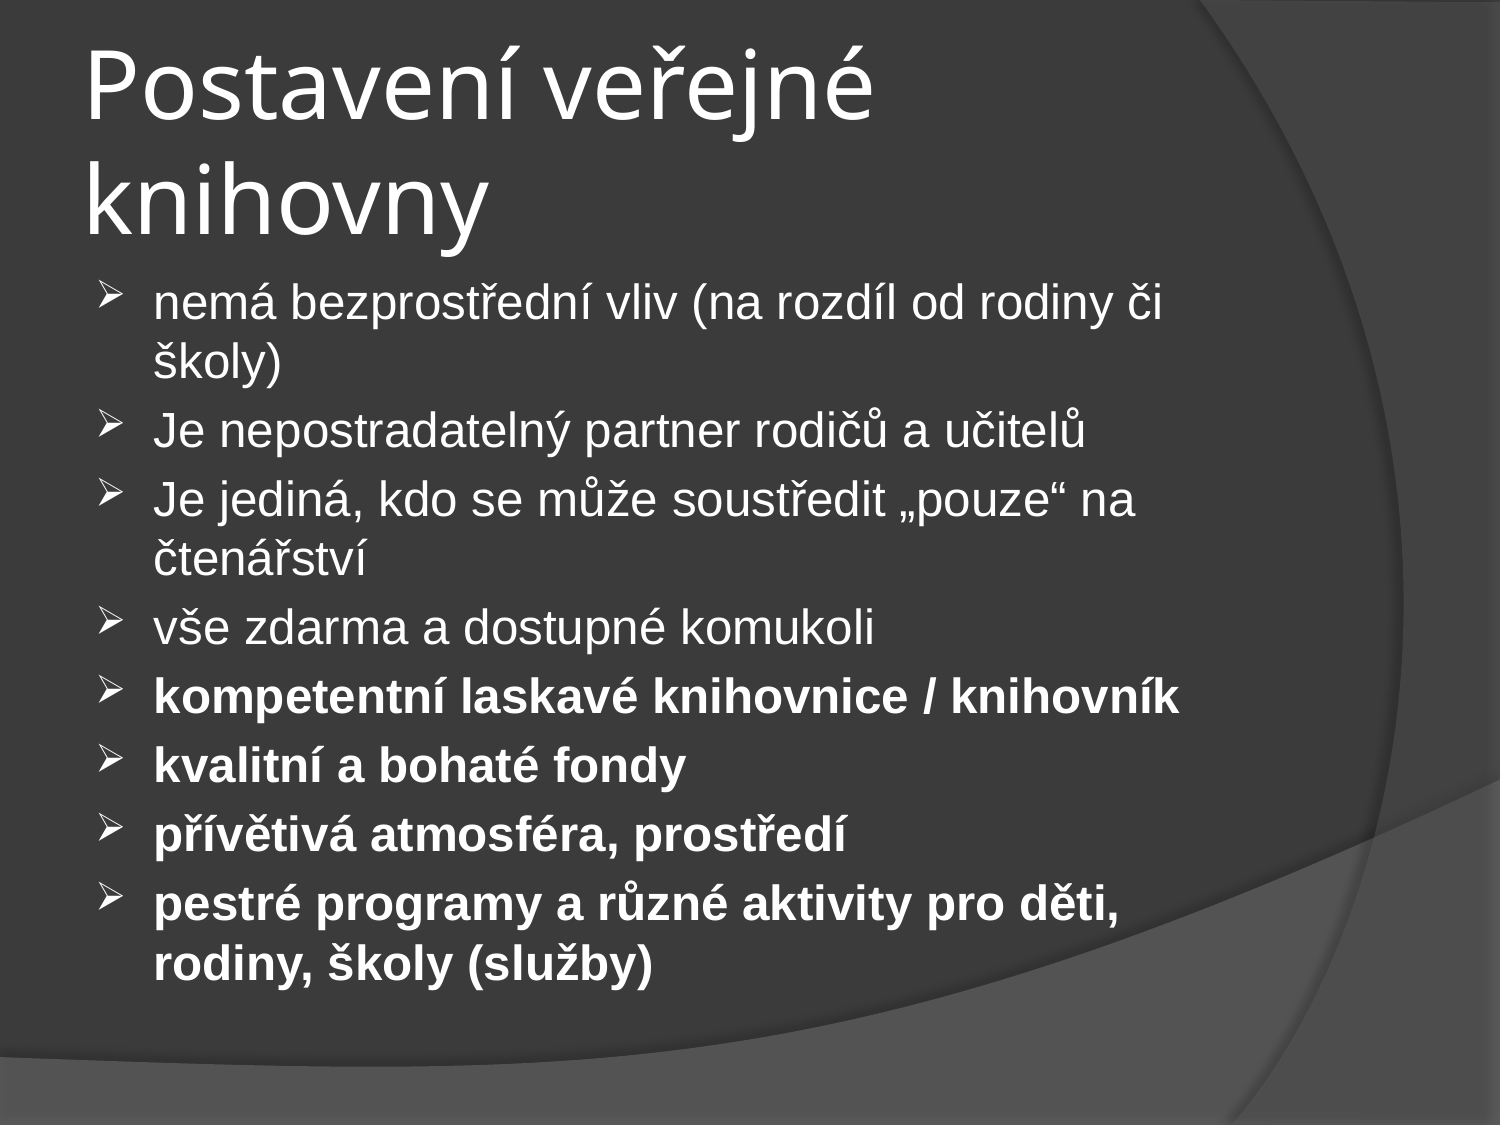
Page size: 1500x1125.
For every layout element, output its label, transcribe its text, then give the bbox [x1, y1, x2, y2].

title Postavení veřejné knihovny [75, 45, 1300, 233]
list nemá bezprostřední vliv (na rozdíl od rodiny či školy) Je nepostradatelný partner rodičů a učitelů Je jediná, kdo se může soustředit „pouze“ na čtenářství vše zdarma a dostupné komukoli kompetentní laskavé knihovnice / knihovník kvalitní a bohaté fondy přívětivá atmosféra, prostředí pestré programy a různé aktivity pro děti, rodiny, školy (služby) [75, 262, 1300, 1005]
